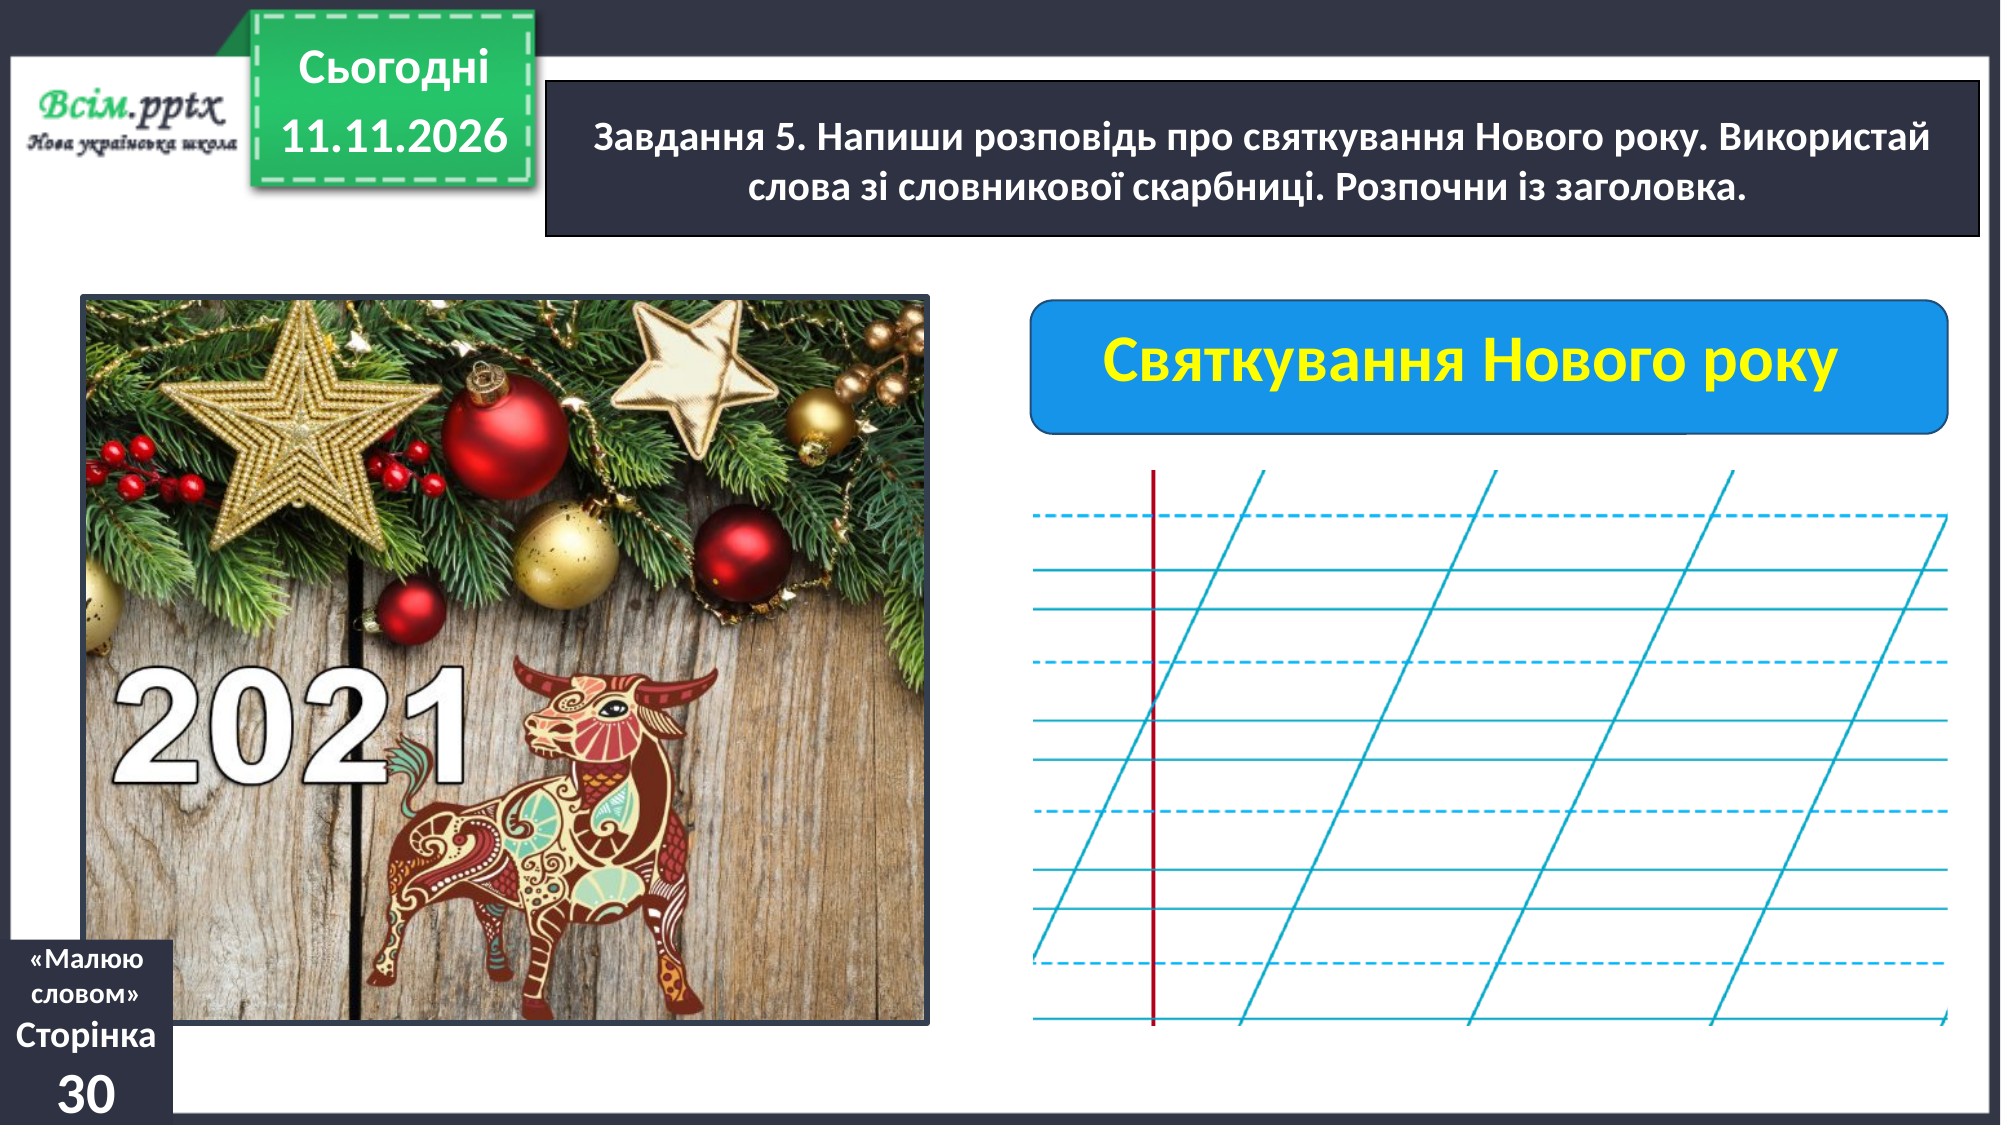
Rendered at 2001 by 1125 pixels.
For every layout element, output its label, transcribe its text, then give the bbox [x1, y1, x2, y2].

text_box «Малюю словом» Сторінка 30 [0, 938, 174, 1125]
text_box Святкування Нового року [1032, 307, 1912, 403]
text_box [1029, 299, 1949, 435]
text_box Сьогодні [284, 26, 535, 101]
text_box 18.01.2023 [263, 101, 524, 164]
text_box Завдання 5. Напиши розповідь про святкування Нового року. Використай слова зі словникової скарбниці. Розпочни із заголовка. [545, 80, 1980, 237]
picture [86, 300, 924, 1021]
picture [0, 0, 2001, 1125]
